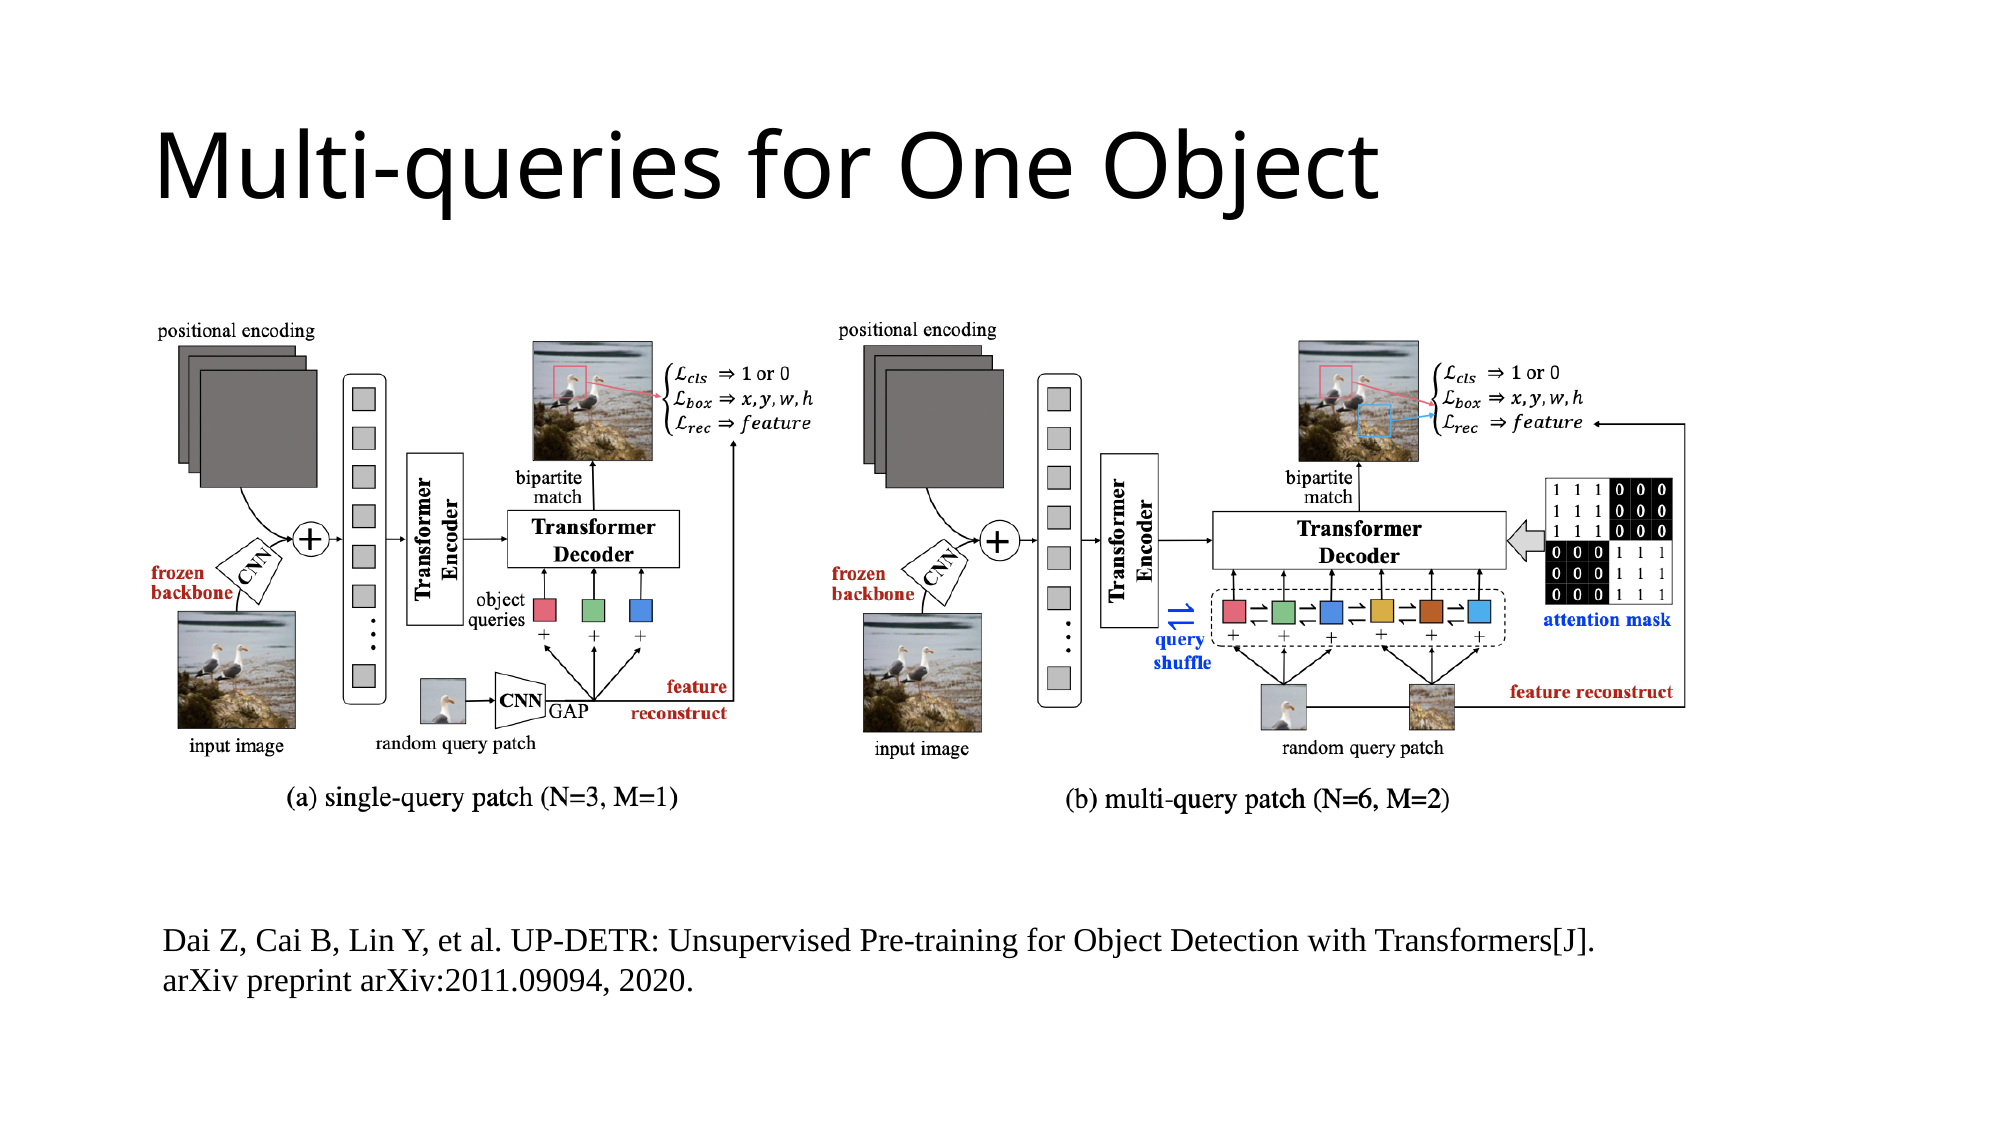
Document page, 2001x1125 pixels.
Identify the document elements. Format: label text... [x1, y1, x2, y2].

title Multi-queries for One Object [137, 59, 1863, 278]
text_box Dai Z, Cai B, Lin Y, et al. UP-DETR: Unsupervised Pre-training for Object Detection with Transformers[J]. arXiv preprint arXiv:2011.09094, 2020. [147, 910, 1622, 1006]
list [137, 293, 1714, 832]
